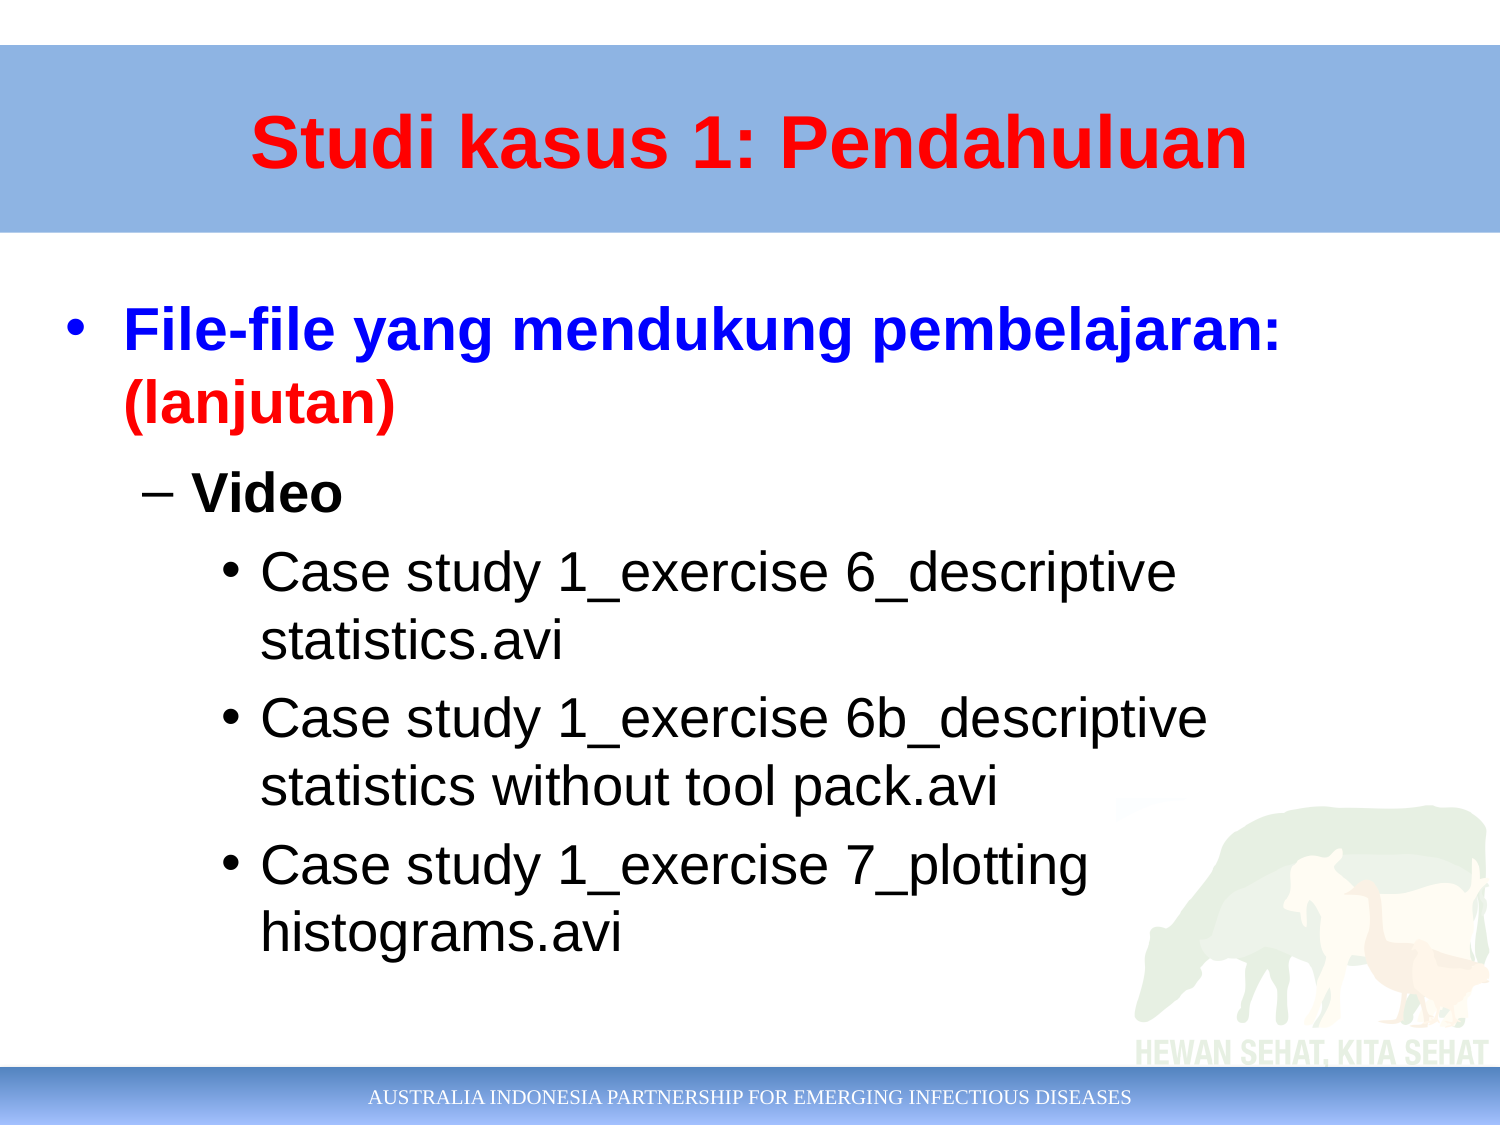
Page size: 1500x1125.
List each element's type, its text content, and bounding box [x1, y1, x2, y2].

title Studi kasus 1: Pendahuluan [0, 45, 1500, 233]
list File-file yang mendukung pembelajaran: (lanjutan) Video Case study 1_exercise 6_descriptive statistics.avi Case study 1_exercise 6b_descriptive statistics without tool pack.avi Case study 1_exercise 7_plotting histograms.avi [50, 282, 1438, 1025]
